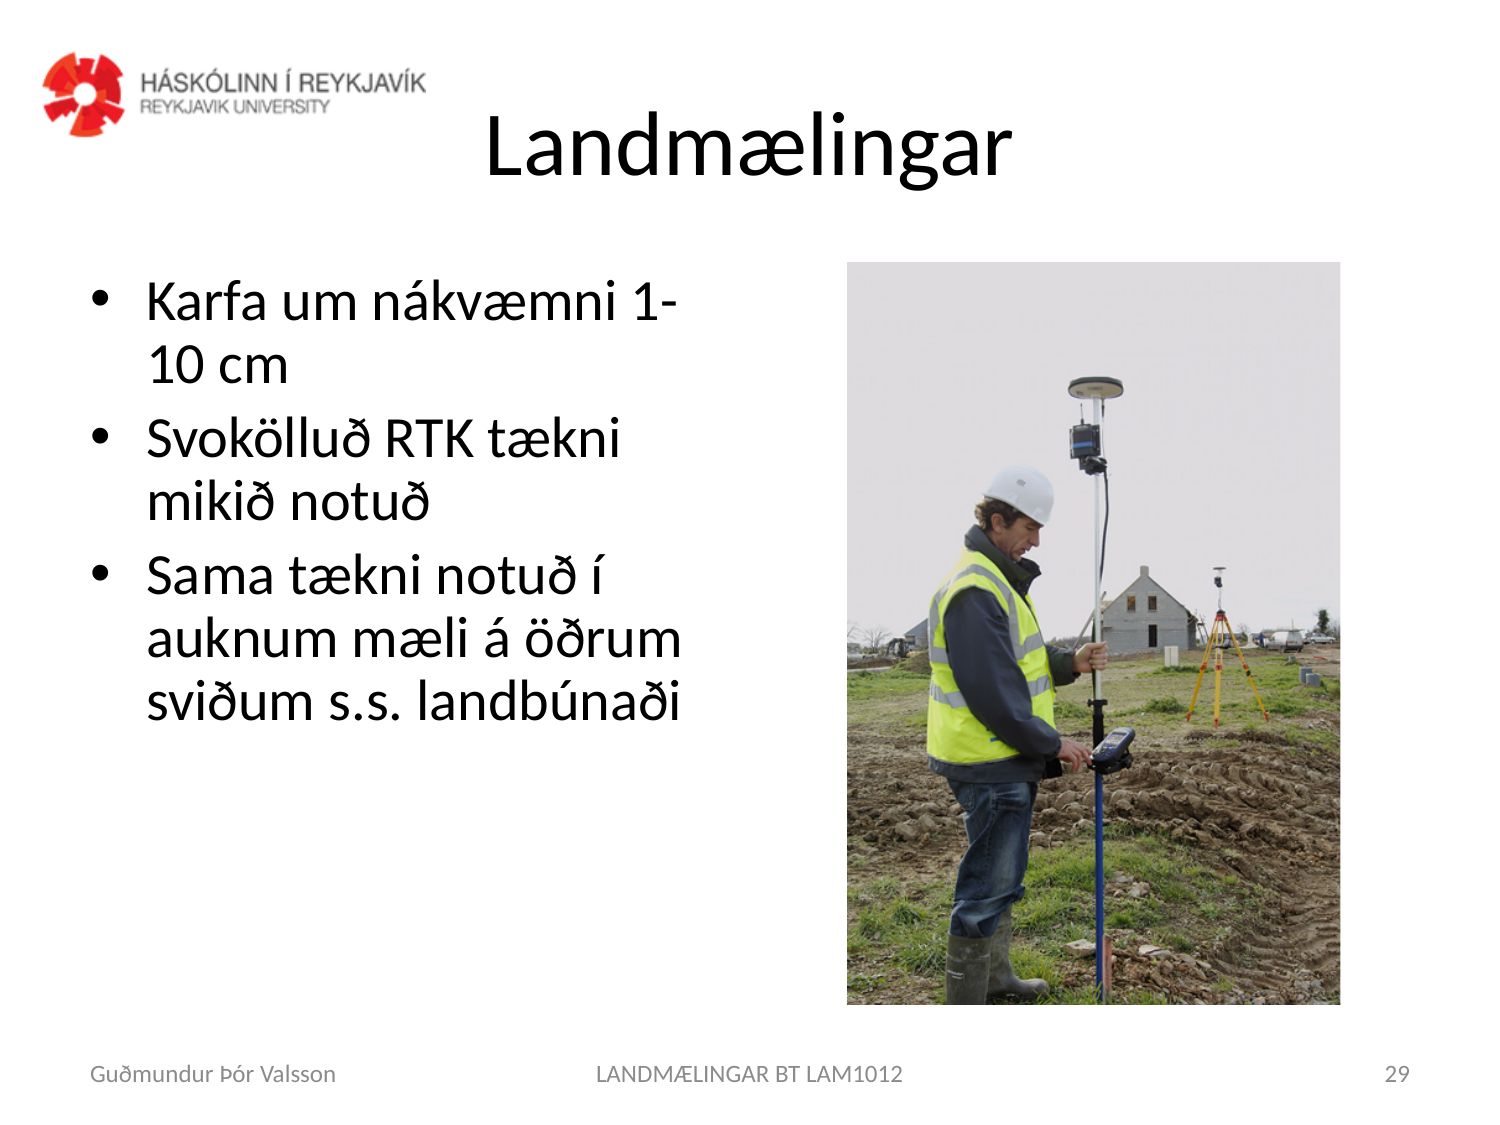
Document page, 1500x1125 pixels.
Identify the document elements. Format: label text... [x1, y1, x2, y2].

list Karfa um nákvæmni 1-10 cm Svokölluð RTK tækni mikið notuð Sama tækni notuð í auknum mæli á öðrum sviðum s.s. landbúnaði [75, 262, 738, 1005]
picture [35, 35, 426, 153]
title Landmælingar [75, 45, 1425, 233]
slide_number 29 [1074, 1042, 1425, 1103]
picture [846, 262, 1341, 1006]
footer LANDMÆLINGAR BT LAM1012 [512, 1042, 988, 1103]
slide_number Guðmundur Þór Valsson [75, 1042, 425, 1103]
